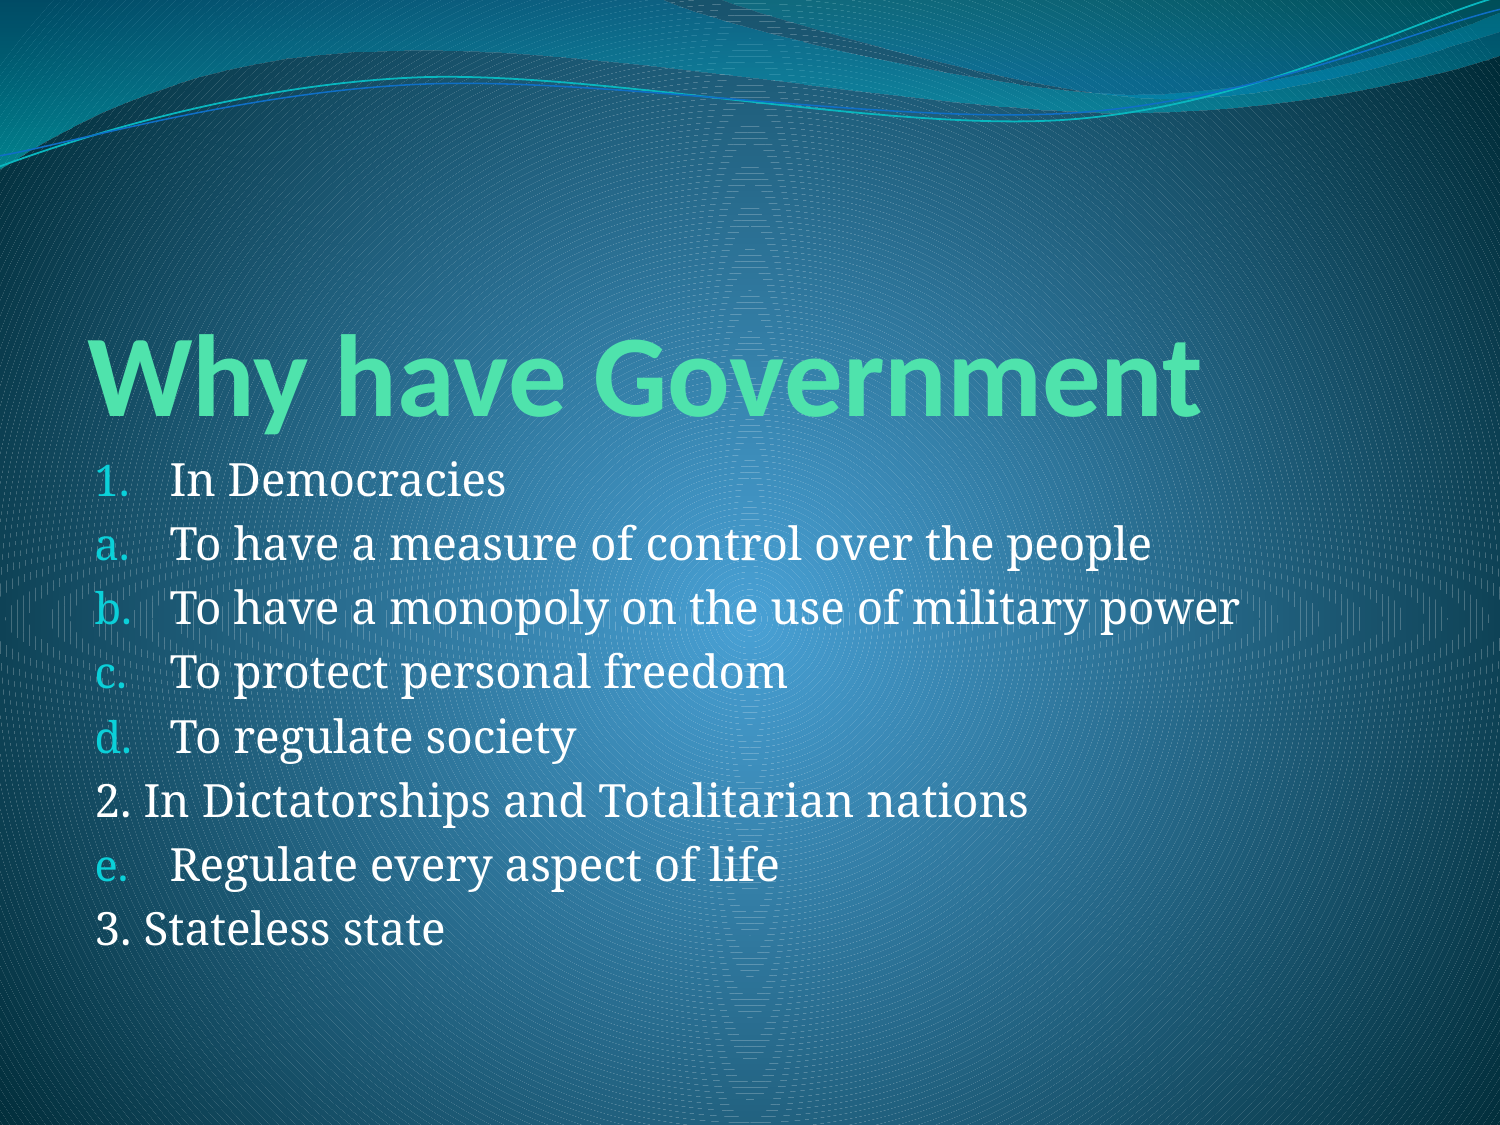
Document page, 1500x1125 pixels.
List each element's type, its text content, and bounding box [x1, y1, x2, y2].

list In Democracies To have a measure of control over the people To have a monopoly on the use of military power To protect personal freedom To regulate society 2. In Dictatorships and Totalitarian nations Regulate every aspect of life 3. Stateless state [86, 443, 1362, 1013]
title Why have Government [86, 216, 1362, 440]
